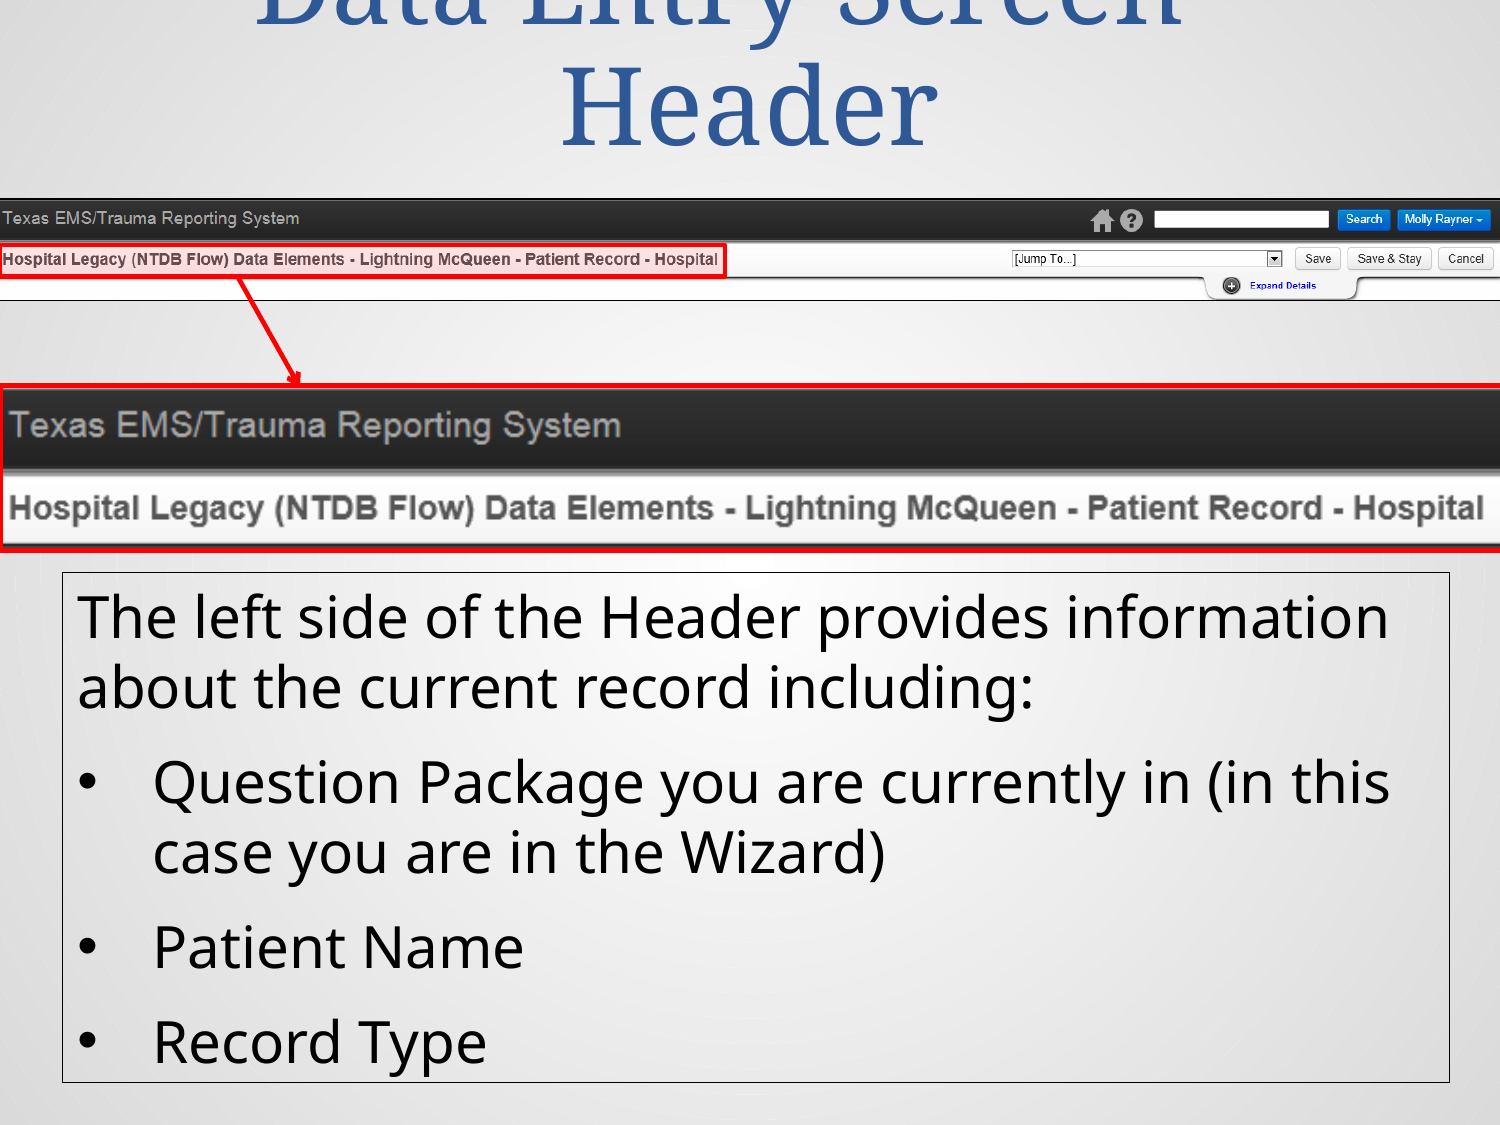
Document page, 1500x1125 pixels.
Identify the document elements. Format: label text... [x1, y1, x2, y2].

picture [0, 199, 1500, 300]
title Data Entry Screen - Header [75, 0, 1425, 175]
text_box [237, 276, 301, 388]
picture [2, 387, 1500, 549]
text_box The left side of the Header provides information about the current record including: Question Package you are currently in (in this case you are in the Wizard) Patient Name Record Type [62, 572, 1450, 1083]
